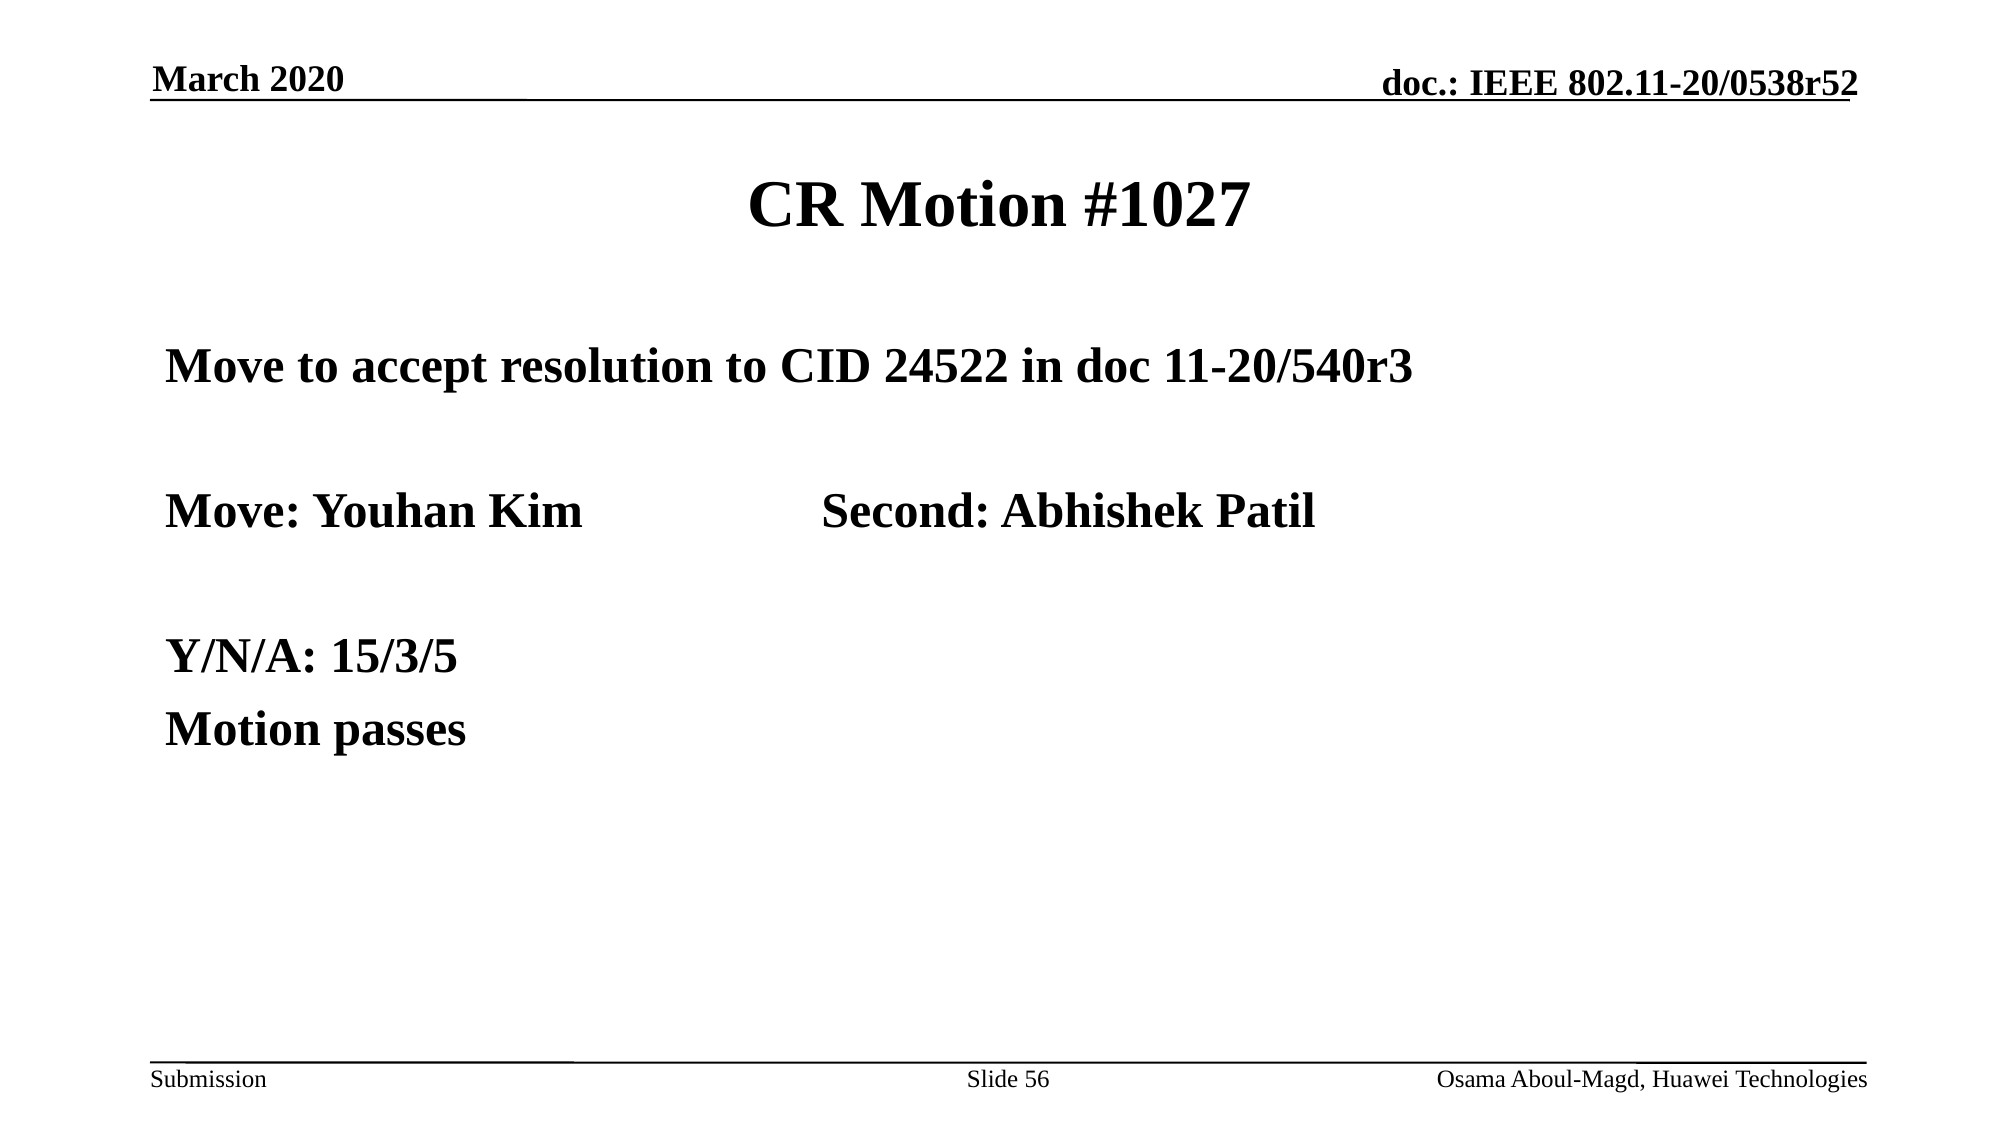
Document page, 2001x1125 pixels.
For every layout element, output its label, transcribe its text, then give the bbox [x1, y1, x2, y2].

slide_number Slide 56 [950, 1061, 1067, 1123]
title CR Motion #1027 [149, 112, 1850, 288]
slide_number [152, 54, 563, 100]
list Move to accept resolution to CID 24522 in doc 11-20/540r3 Move: Youhan Kim Second: Abhishek Patil Y/N/A: 15/3/5 Motion passes [149, 324, 1850, 1000]
footer Osama Aboul-Magd, Huawei Technologies [1171, 1061, 1869, 1093]
